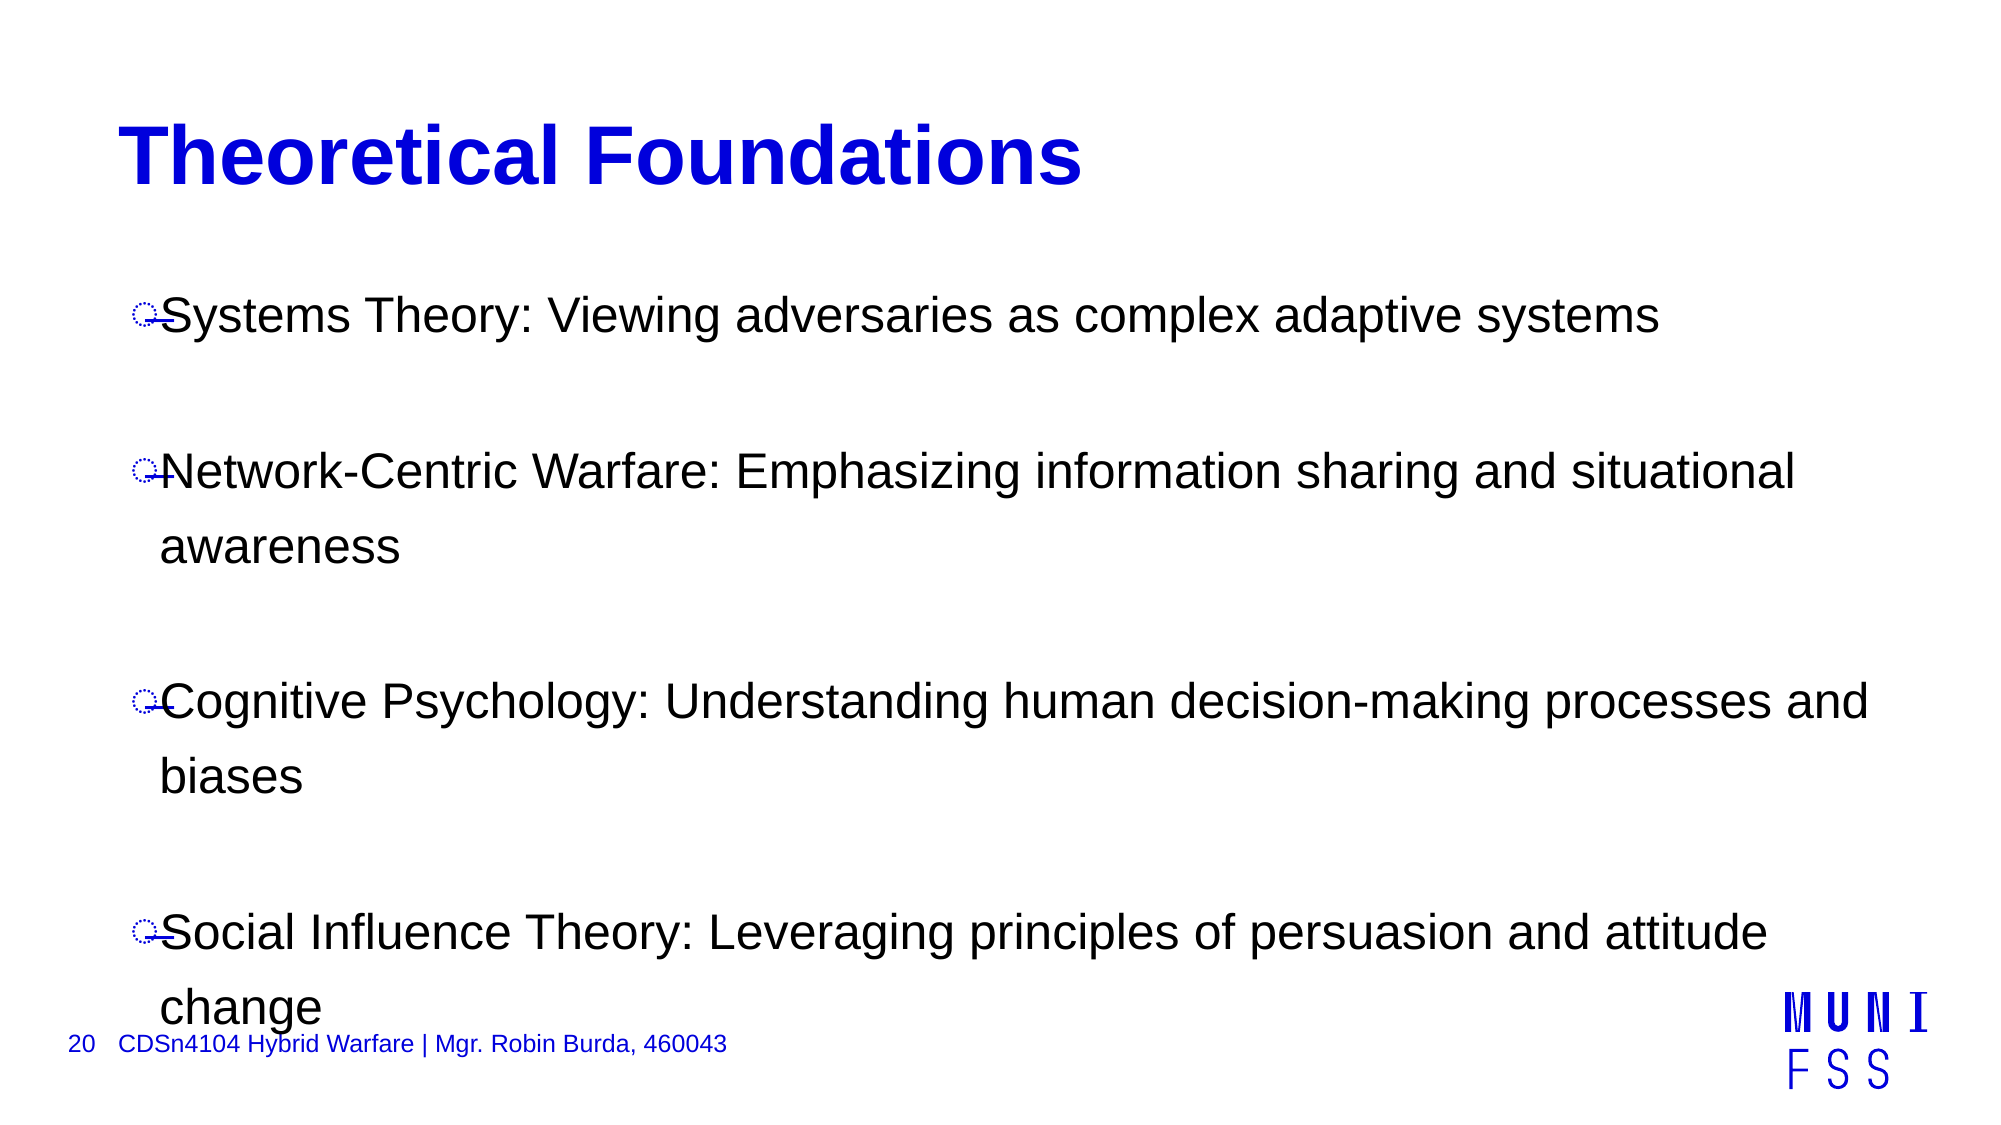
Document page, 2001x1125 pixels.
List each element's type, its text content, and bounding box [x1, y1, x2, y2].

slide_number 20 [67, 1021, 110, 1063]
footer CDSn4104 Hybrid Warfare | Mgr. Robin Burda, 460043 [118, 1021, 1418, 1063]
list Systems Theory: Viewing adversaries as complex adaptive systems Network-Centric Warfare: Emphasizing information sharing and situational awareness Cognitive Psychology: Understanding human decision-making processes and biases Social Influence Theory: Leveraging principles of persuasion and attitude change [118, 267, 1883, 947]
title Theoretical Foundations [118, 118, 1883, 193]
